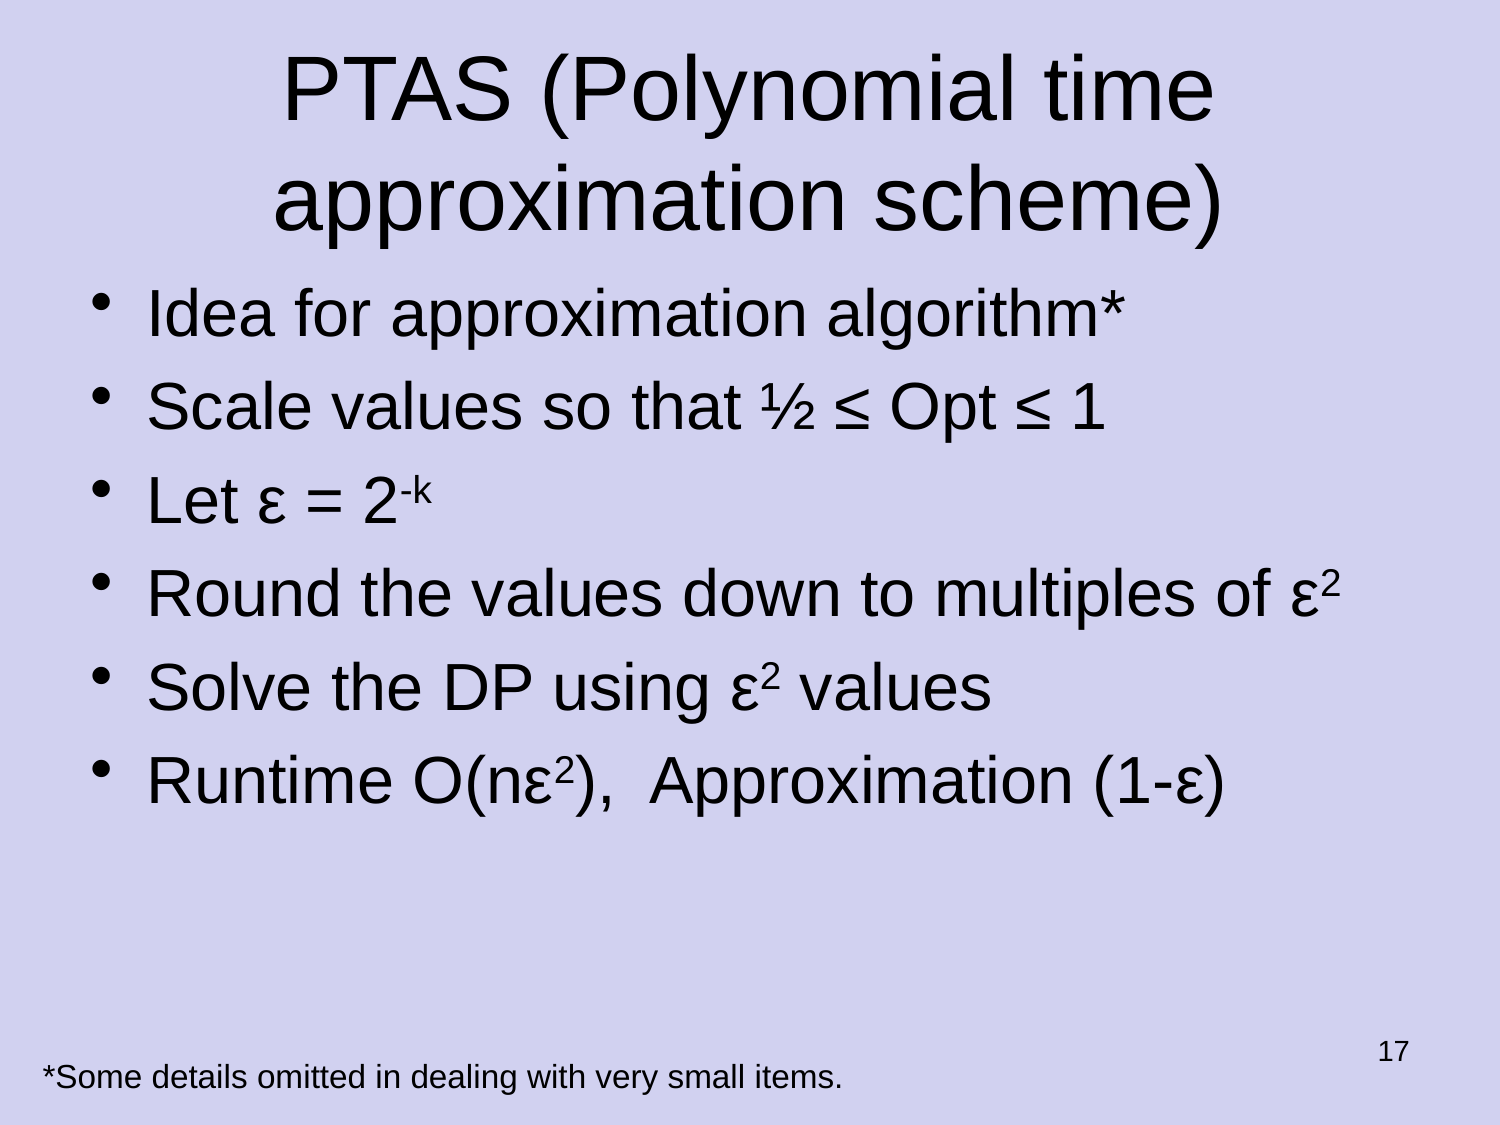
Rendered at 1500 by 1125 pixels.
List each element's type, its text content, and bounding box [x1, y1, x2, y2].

text_box *Some details omitted in dealing with very small items. [27, 1047, 1037, 1103]
slide_number 17 [1074, 1024, 1426, 1103]
title PTAS (Polynomial time approximation scheme) [75, 45, 1425, 233]
list Idea for approximation algorithm* Scale values so that ½ ≤ Opt ≤ 1 Let ε = 2-k Round the values down to multiples of ε2 Solve the DP using ε2 values Runtime O(nε2), Approximation (1-ε) [75, 262, 1425, 1005]
